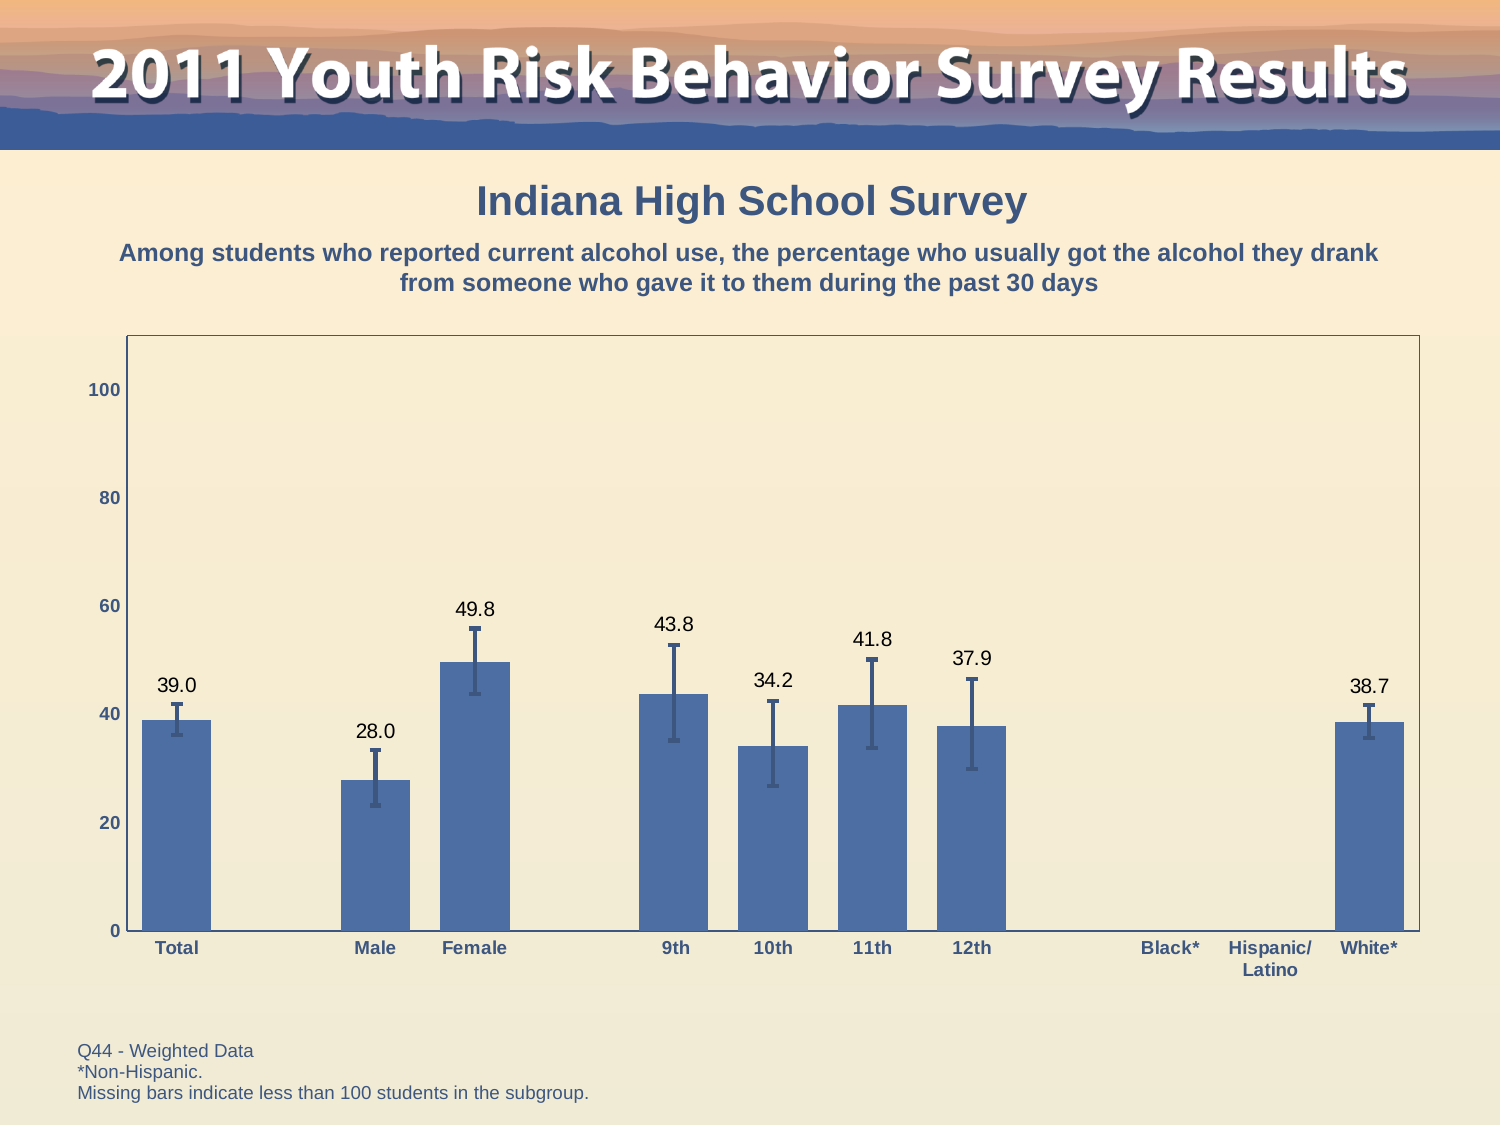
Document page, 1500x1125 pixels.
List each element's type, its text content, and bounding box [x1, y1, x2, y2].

picture [0, 0, 1500, 150]
text_box *Non-Hispanic. [62, 1052, 1105, 1072]
text_box Among students who reported current alcohol use, the percentage who usually got the alcohol they drank from someone who gave it to them during the past 30 days [83, 229, 1417, 304]
text_box Indiana High School Survey [2, 166, 1500, 232]
chart [37, 312, 1451, 1013]
text_box Q44 - Weighted Data [62, 1031, 1105, 1052]
text_box Missing bars indicate less than 100 students in the subgroup. [62, 1072, 1105, 1111]
